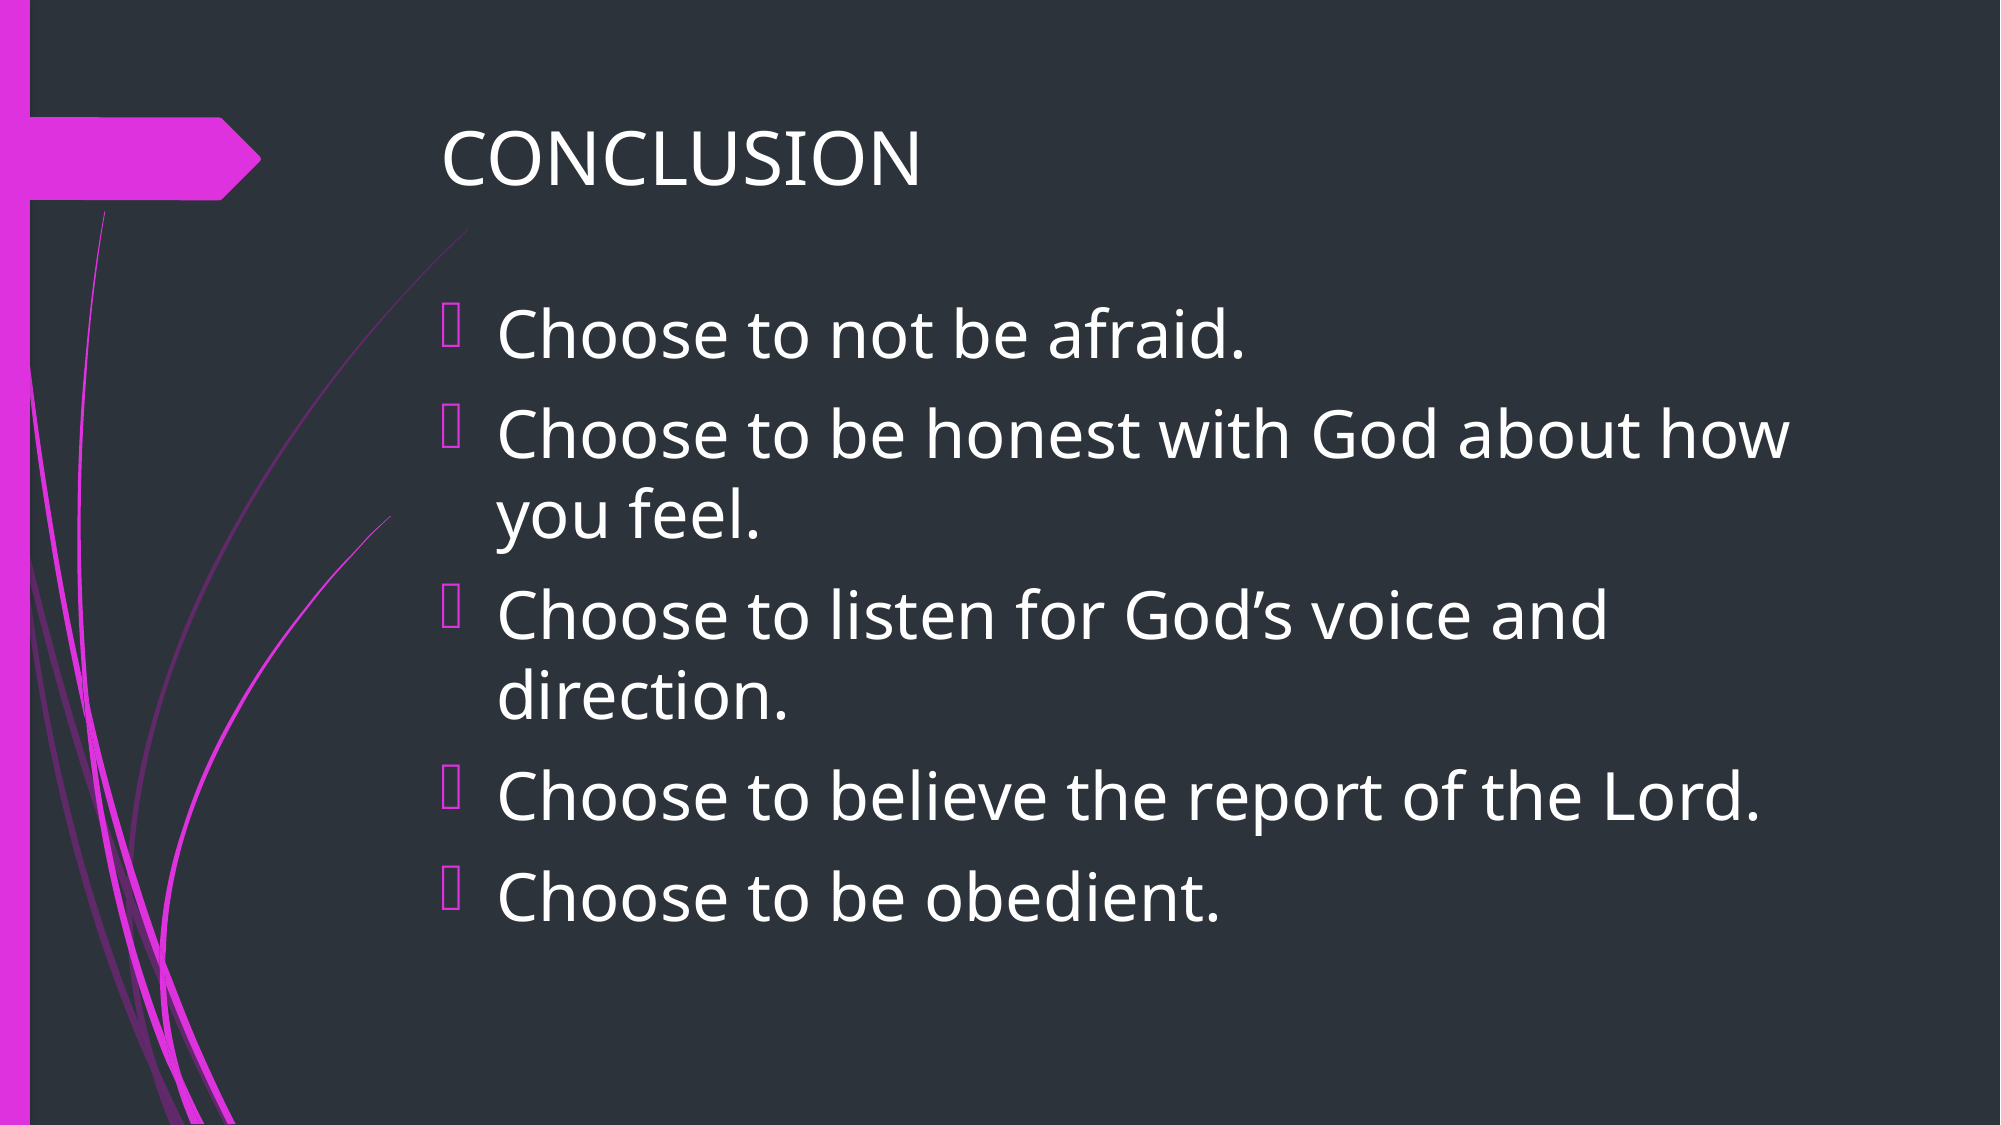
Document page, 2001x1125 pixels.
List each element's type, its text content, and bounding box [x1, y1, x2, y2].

title CONCLUSION [425, 102, 1888, 283]
list Choose to not be afraid. Choose to be honest with God about how you feel. Choose to listen for God’s voice and direction. Choose to believe the report of the Lord. Choose to be obedient. [424, 283, 1888, 970]
